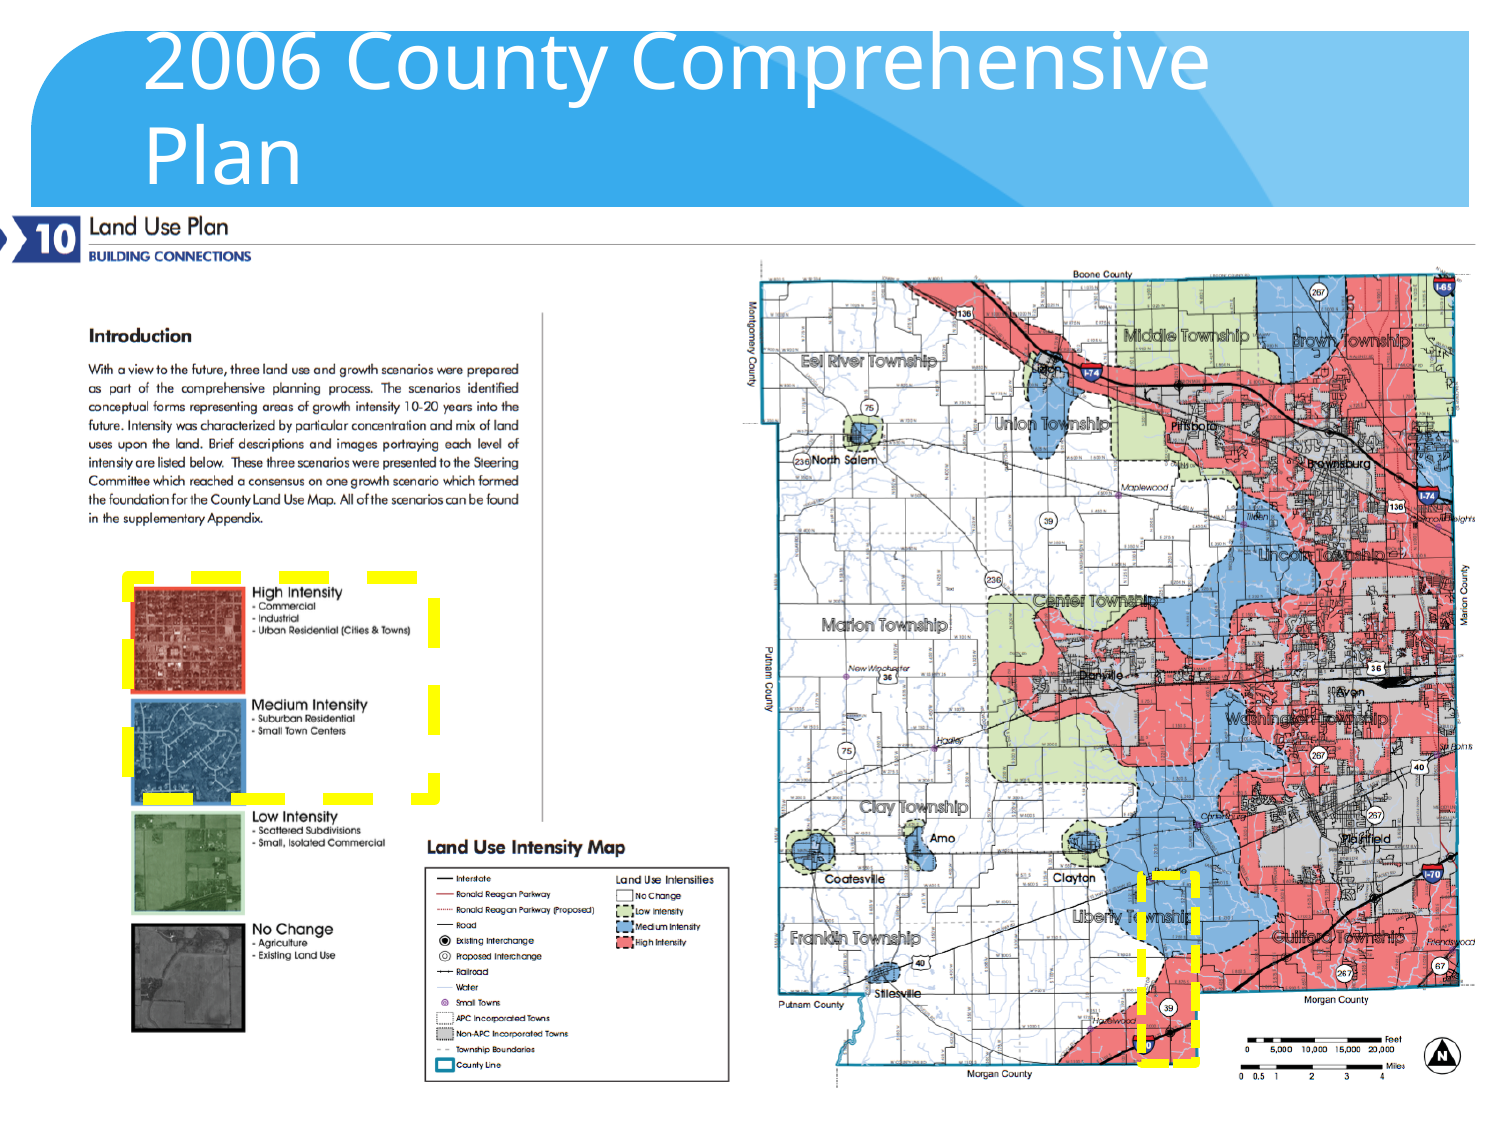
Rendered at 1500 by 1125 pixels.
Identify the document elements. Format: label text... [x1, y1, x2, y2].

title 2006 County Comprehensive Plan [127, 36, 1372, 207]
picture [0, 30, 1478, 1095]
